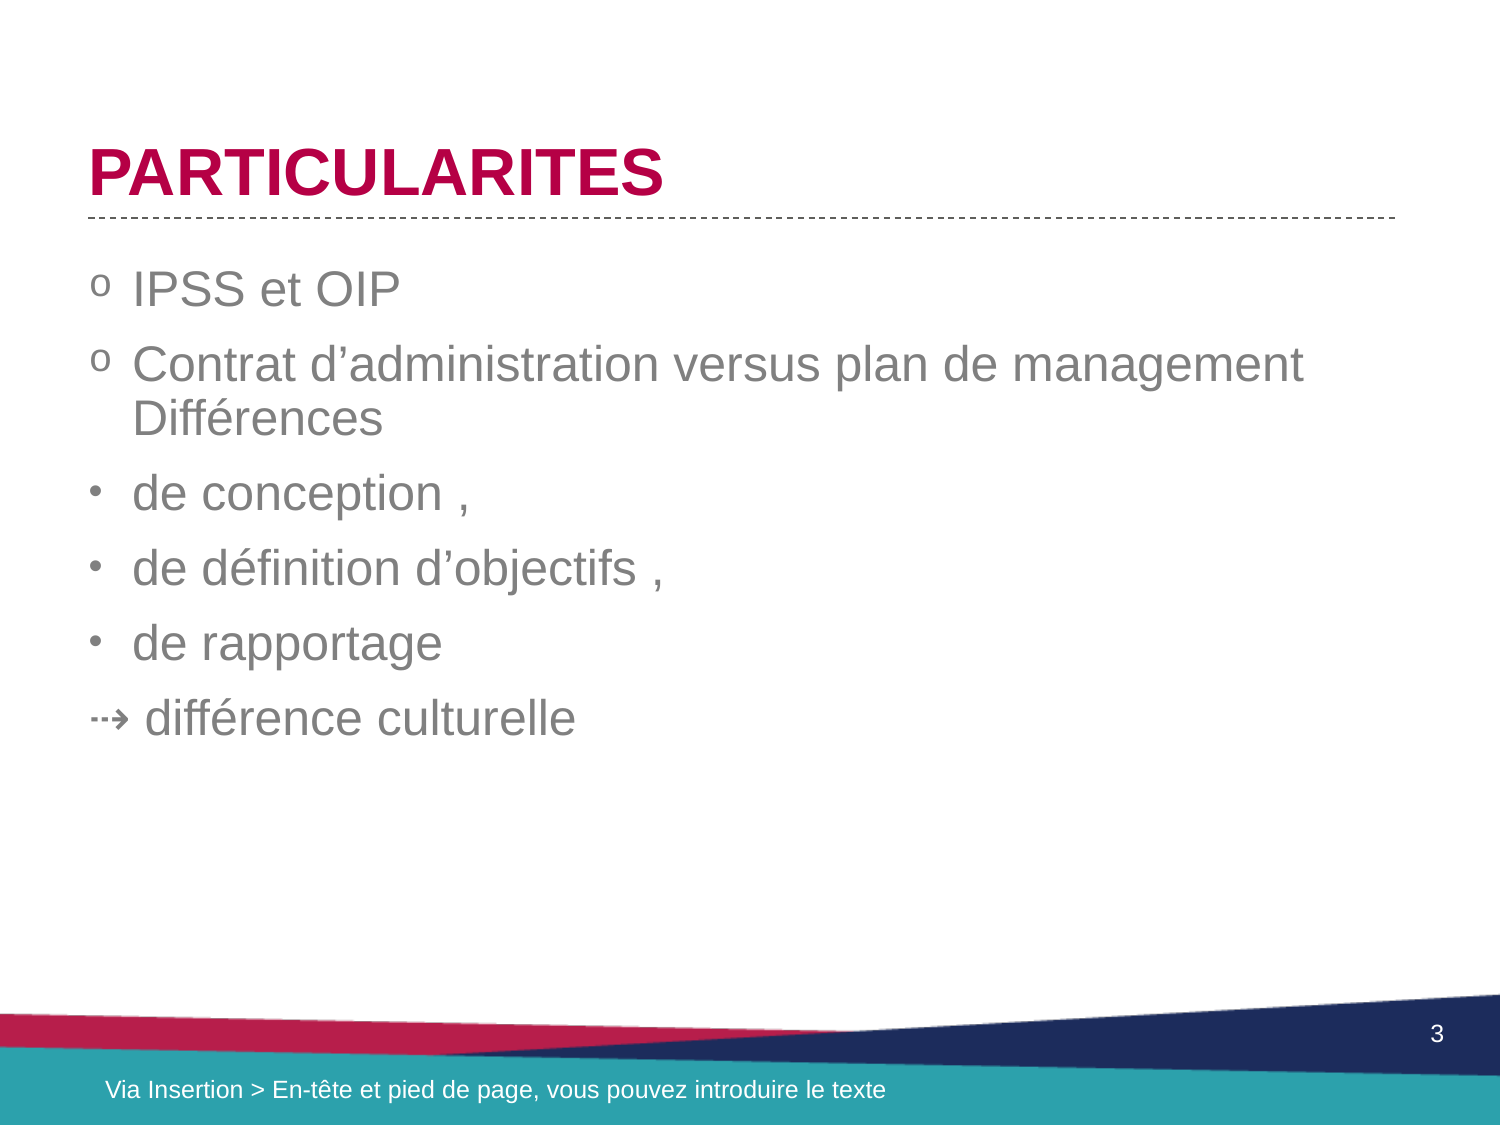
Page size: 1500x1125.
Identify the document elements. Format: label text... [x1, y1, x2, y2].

list IPSS et OIP Contrat d’administration versus plan de management Différences de conception , de définition d’objectifs , de rapportage ⇢ différence culturelle [88, 262, 1400, 962]
slide_number 3 [1109, 1002, 1460, 1063]
title PARTICULARITES [88, 33, 1400, 209]
footer Via Insertion > En-tête et pied de page, vous pouvez introduire le texte [90, 1058, 1078, 1119]
picture [0, 981, 1500, 1125]
